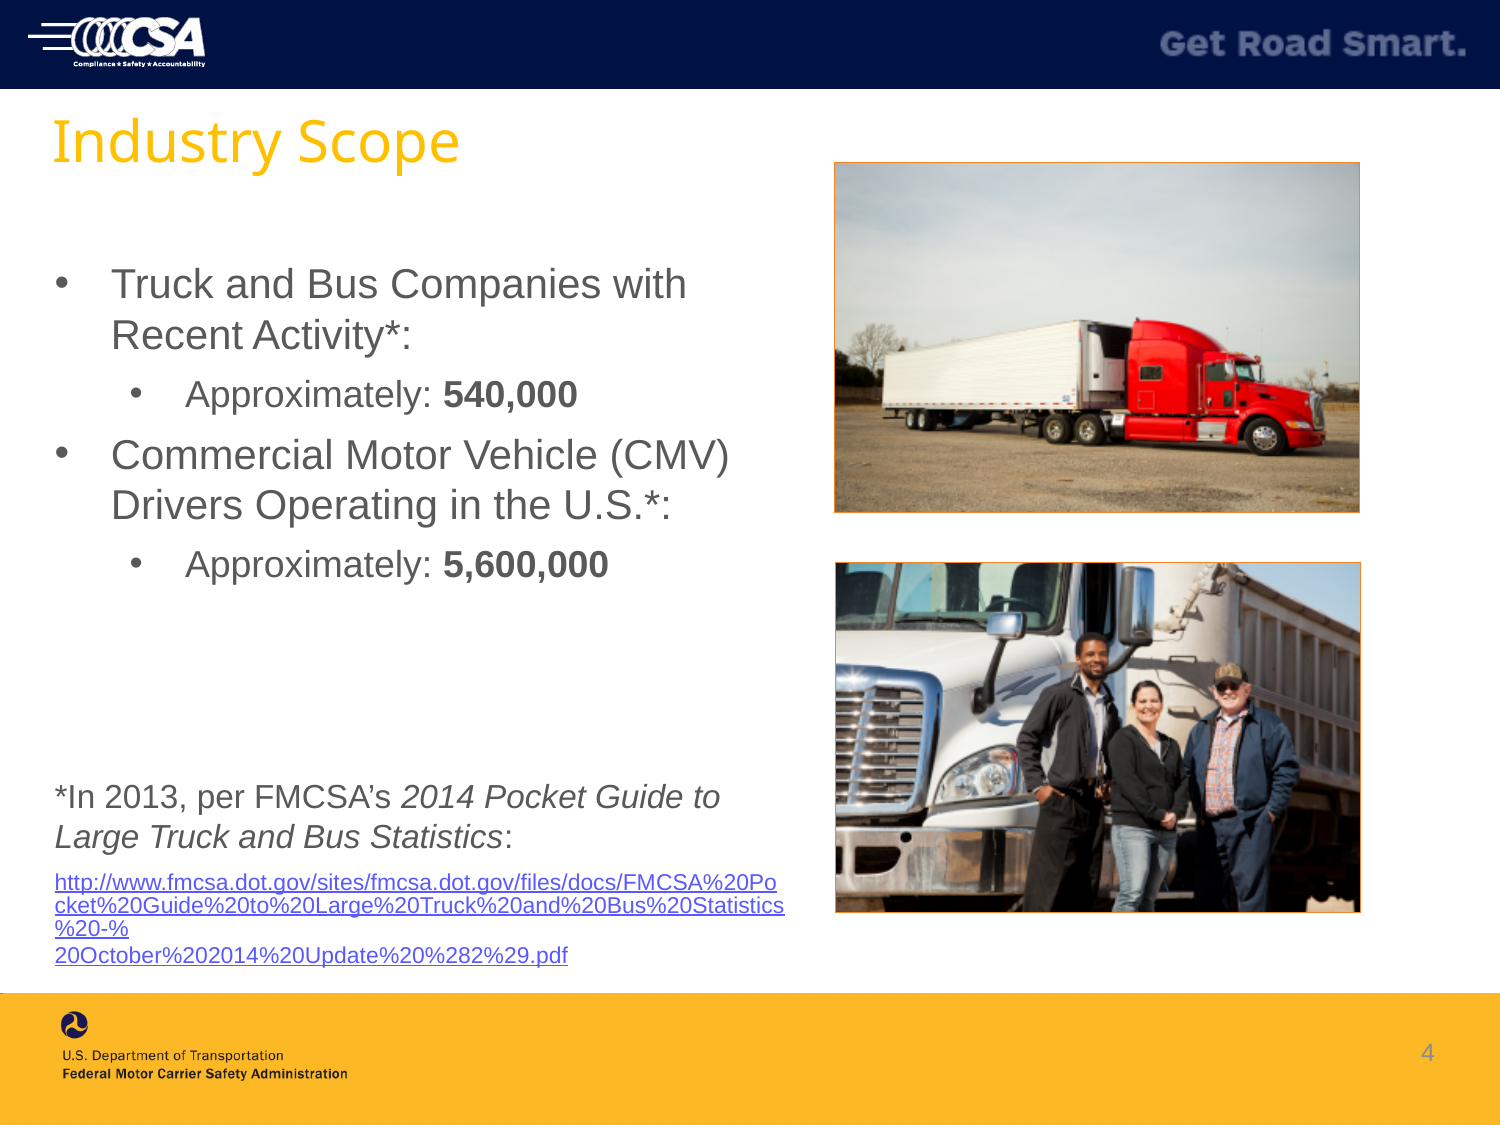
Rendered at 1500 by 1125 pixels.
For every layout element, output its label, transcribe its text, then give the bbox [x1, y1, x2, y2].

picture [0, 0, 1500, 89]
picture [0, 993, 1500, 1125]
list Industry Scope [37, 112, 675, 249]
slide_number 4 [1100, 1021, 1450, 1082]
picture [834, 562, 1361, 913]
picture [834, 162, 1360, 513]
list Truck and Bus Companies with Recent Activity*: Approximately: 540,000 Commercial Motor Vehicle (CMV) Drivers Operating in the U.S.*: Approximately: 5,600,000 *In 2013, per FMCSA’s 2014 Pocket Guide to Large Truck and Bus Statistics: http://www.fmcsa.dot.gov/sites/fmcsa.dot.gov/files/docs/FMCSA%20Pocket%20Guide%20to%20Large%20Truck%20and%20Bus%20Statistics%20-%20October%202014%20Update%20%282%29.pdf [39, 249, 800, 938]
